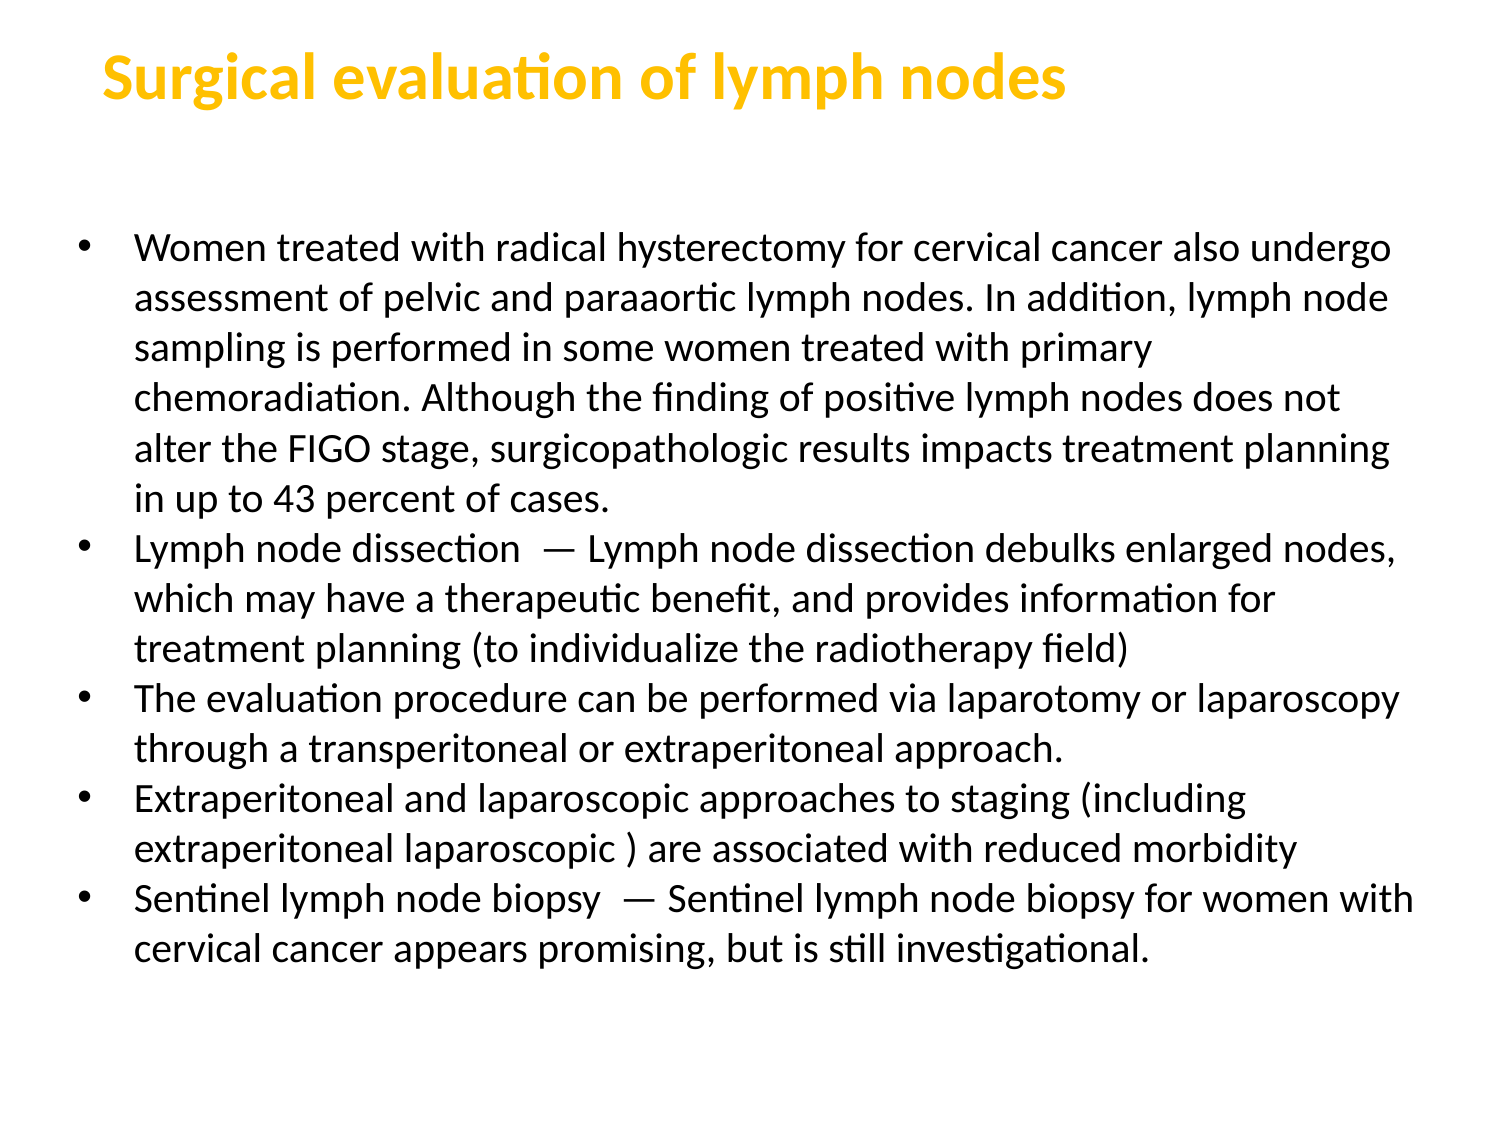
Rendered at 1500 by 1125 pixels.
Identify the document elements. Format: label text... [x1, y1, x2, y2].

list Women treated with radical hysterectomy for cervical cancer also undergo assessment of pelvic and paraaortic lymph nodes. In addition, lymph node sampling is performed in some women treated with primary chemoradiation. Although the finding of positive lymph nodes does not alter the FIGO stage, surgicopathologic results impacts treatment planning in up to 43 percent of cases. Lymph node dissection — Lymph node dissection debulks enlarged nodes, which may have a therapeutic benefit, and provides information for treatment planning (to individualize the radiotherapy field) The evaluation procedure can be performed via laparotomy or laparoscopy through a transperitoneal or extraperitoneal approach. Extraperitoneal and laparoscopic approaches to staging (including extraperitoneal laparoscopic ) are associated with reduced morbidity Sentinel lymph node biopsy — Sentinel lymph node biopsy for women with cervical cancer appears promising, but is still investigational. [62, 212, 1438, 1000]
title Surgical evaluation of lymph nodes [87, 24, 1388, 121]
